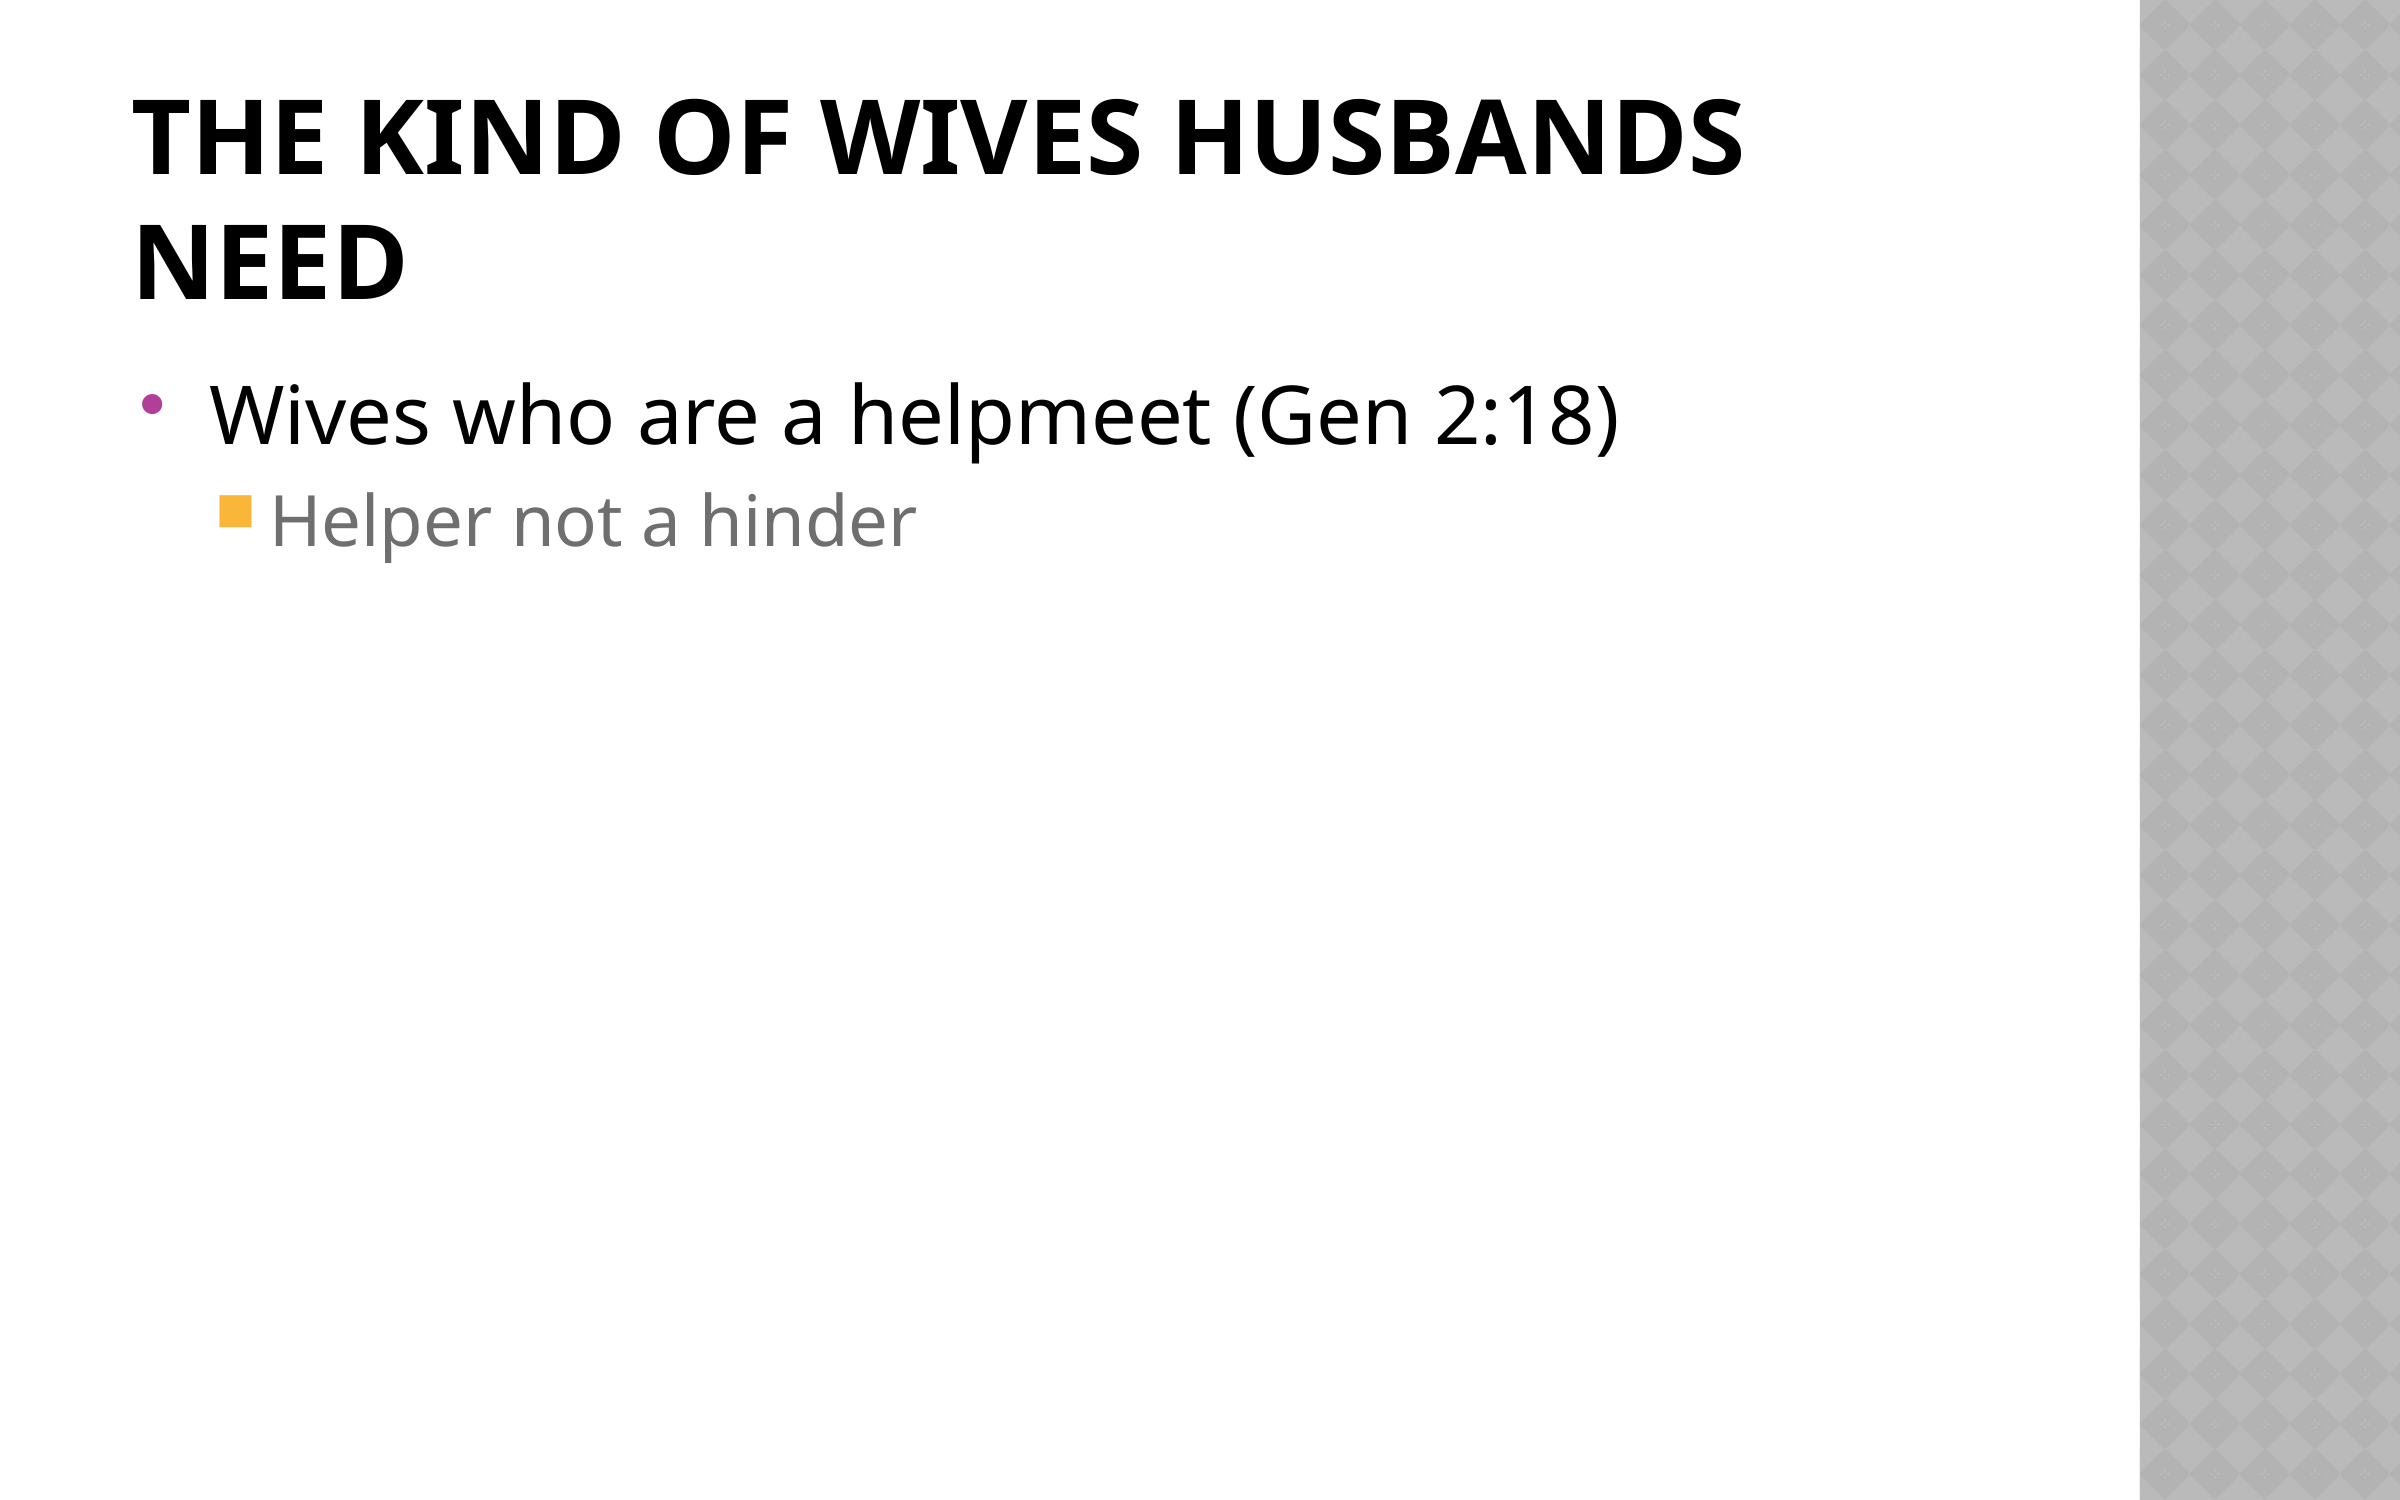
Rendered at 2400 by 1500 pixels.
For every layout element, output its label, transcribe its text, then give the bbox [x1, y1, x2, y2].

list Wives who are a helpmeet (Gen 2:18) Helper not a hinder [120, 352, 2020, 1412]
title The kind of Wives Husbands need [120, 69, 2020, 320]
